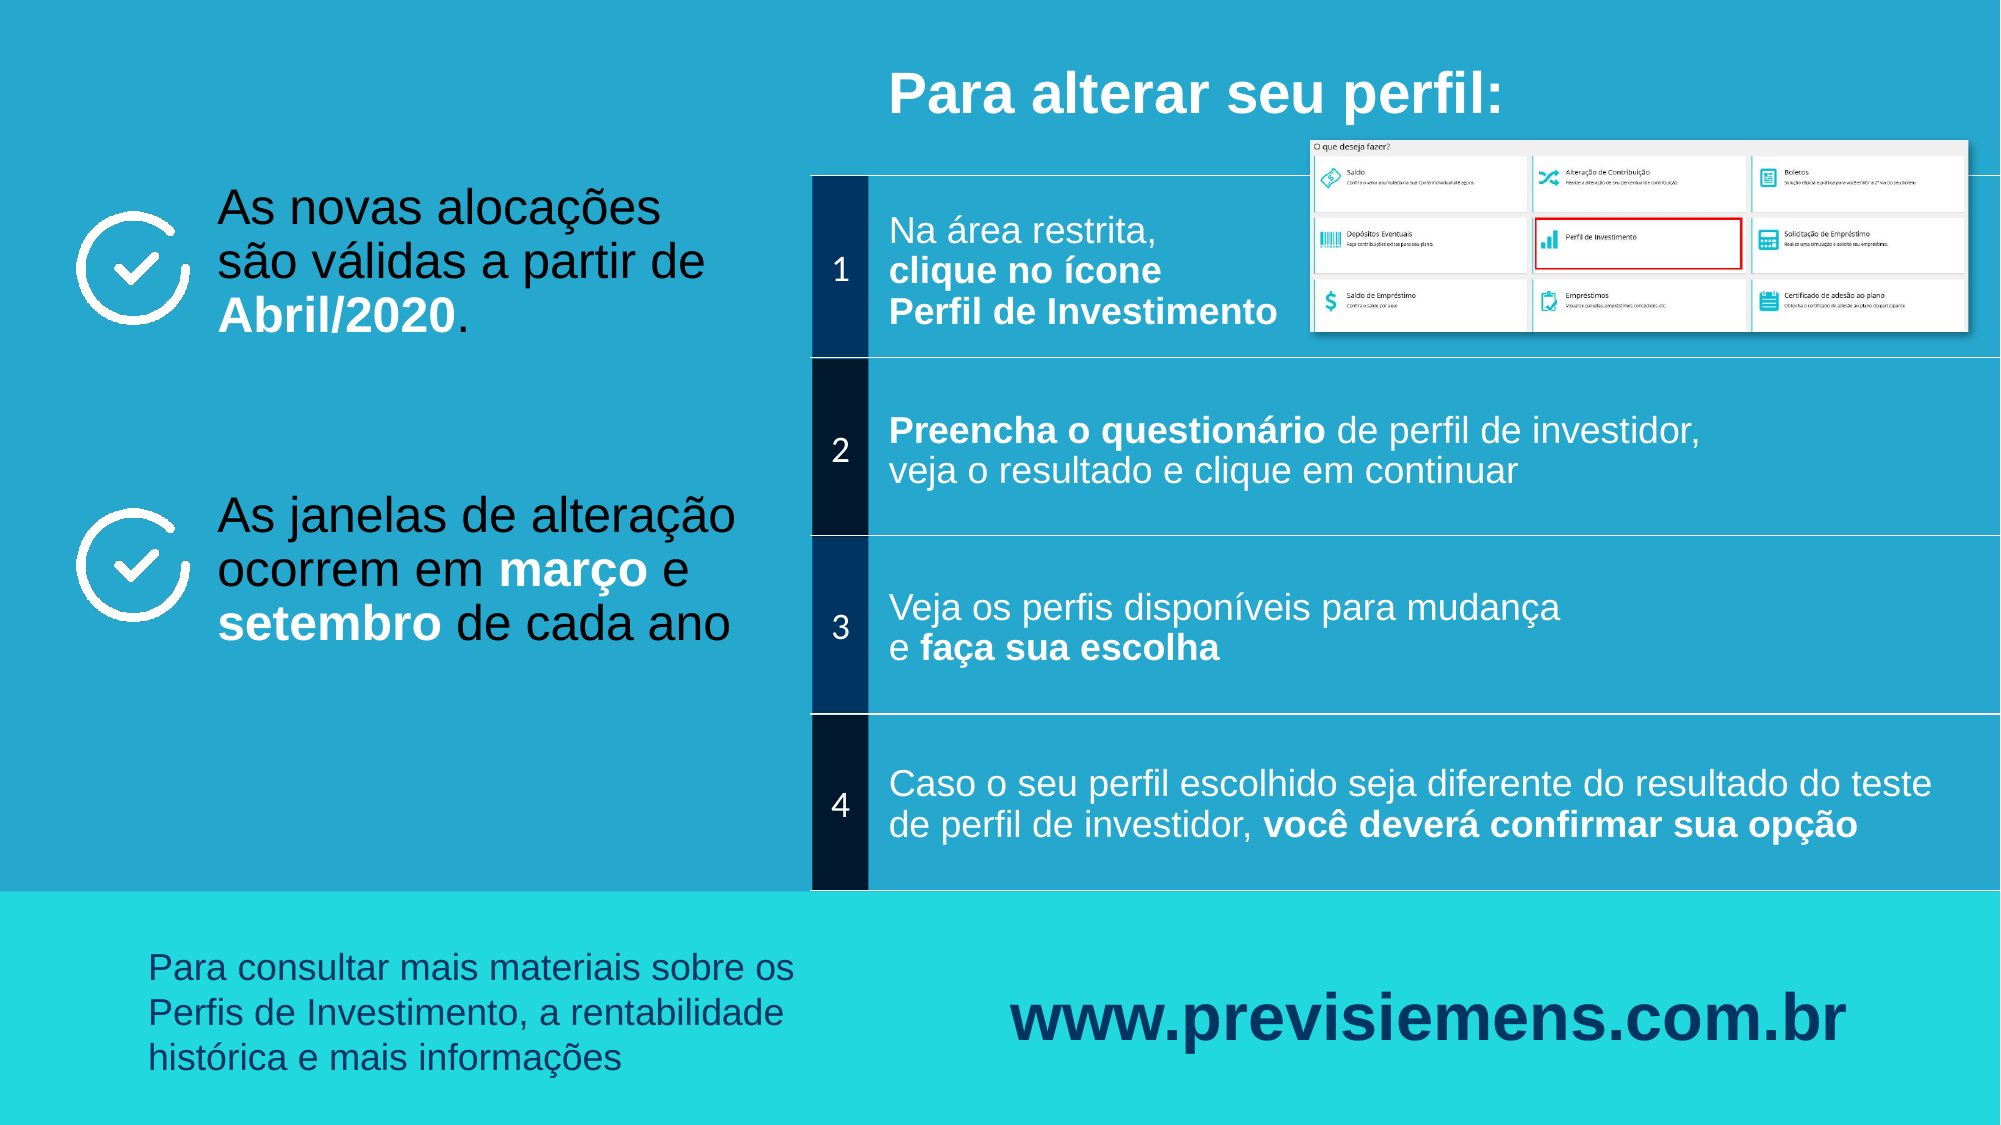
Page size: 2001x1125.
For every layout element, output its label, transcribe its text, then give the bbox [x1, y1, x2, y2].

picture [76, 508, 190, 622]
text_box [0, 891, 2000, 1125]
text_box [810, 358, 2000, 537]
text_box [810, 175, 2000, 358]
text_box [810, 714, 2000, 891]
text_box [157, 600, 810, 773]
text_box [0, 0, 2000, 891]
text_box Para alterar seu perfil: [873, 55, 1764, 137]
text_box As janelas de alteração ocorrem em março e setembro de cada ano [202, 481, 810, 654]
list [76, 211, 190, 325]
picture [1310, 140, 1969, 332]
text_box As novas alocações são válidas a partir de Abril/2020. [202, 174, 811, 347]
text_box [810, 537, 2000, 714]
